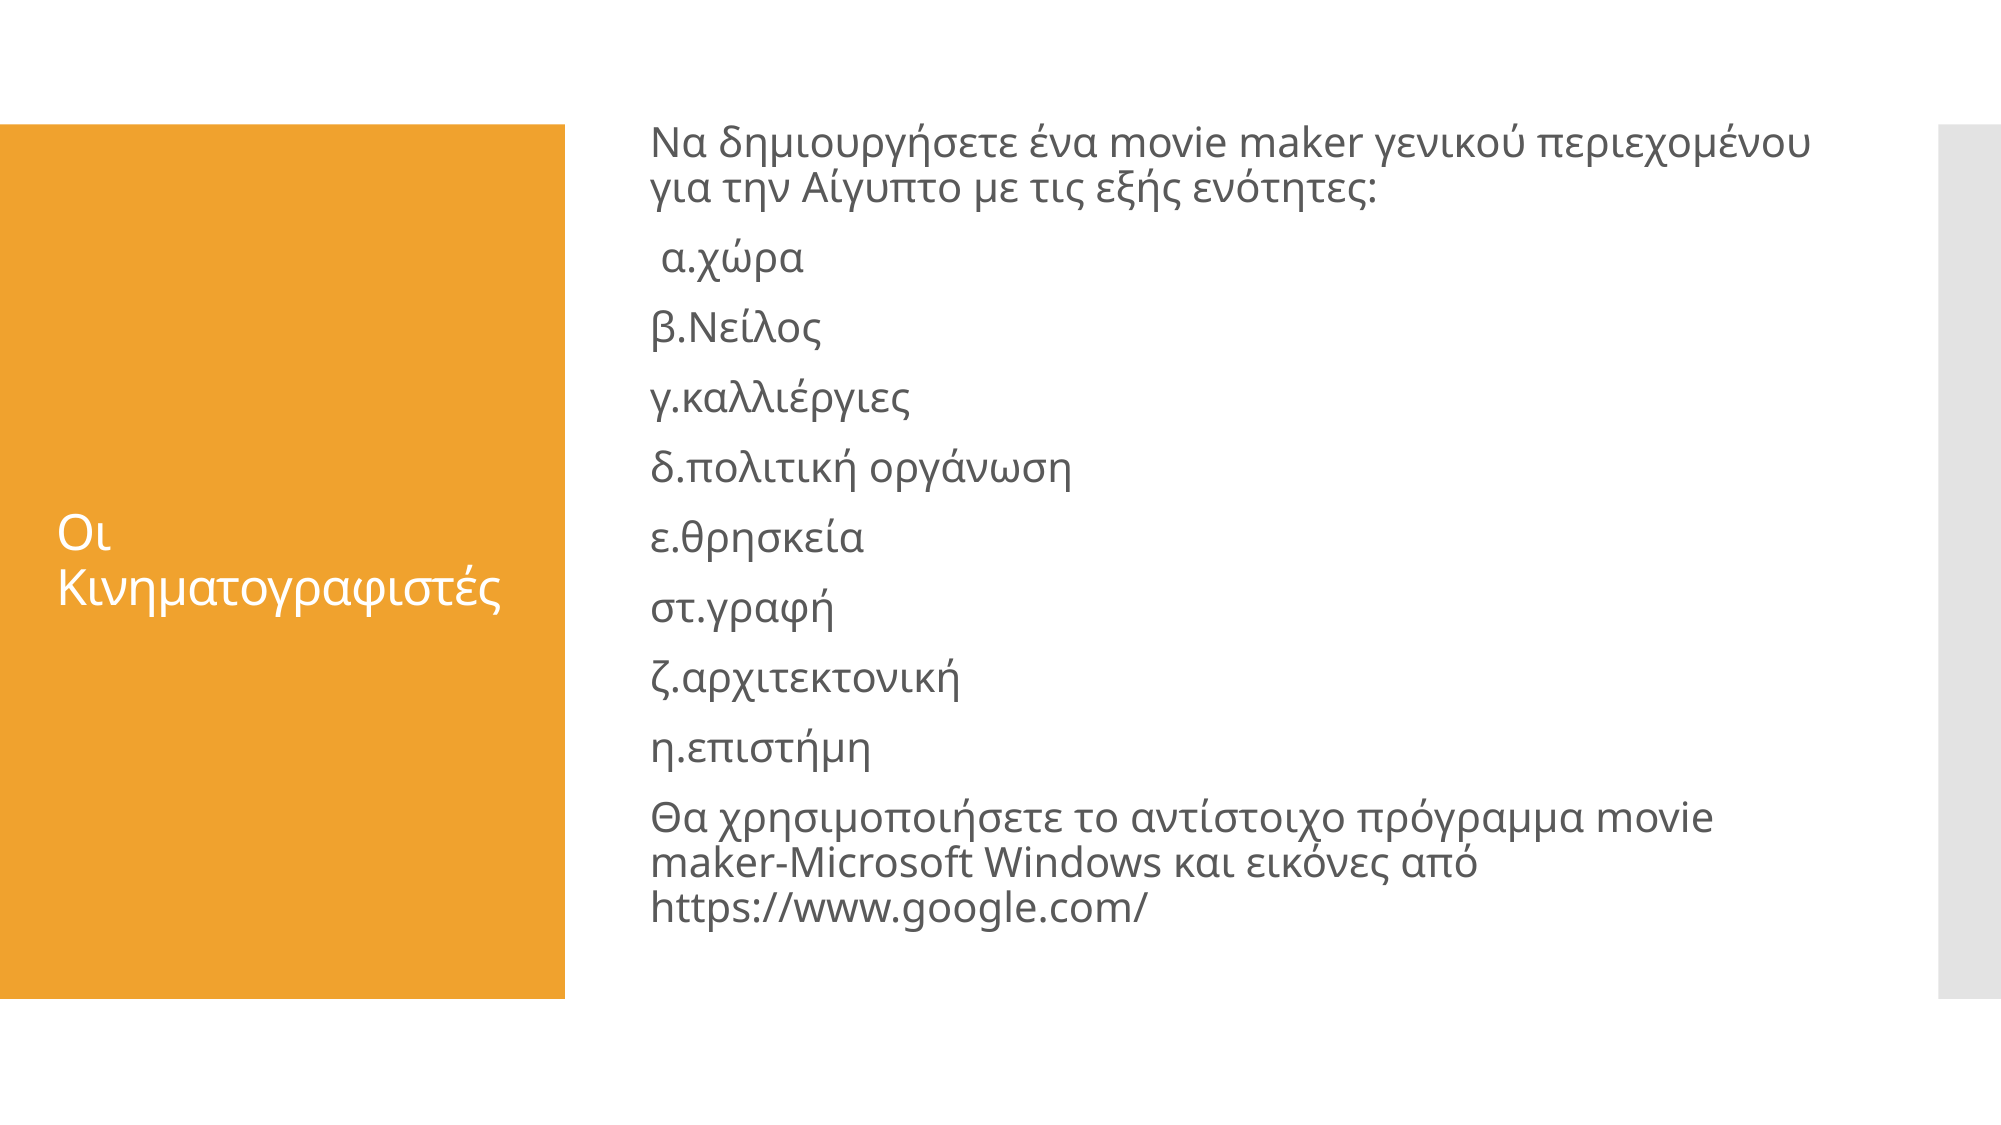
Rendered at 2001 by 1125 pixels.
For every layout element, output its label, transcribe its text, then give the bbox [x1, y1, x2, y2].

list Να δημιουργήσετε ένα movie maker γενικού περιεχομένου για την Αίγυπτο με τις εξής ενότητες: α.χώρα β.Νείλος γ.καλλιέργιες δ.πολιτική οργάνωση ε.θρησκεία στ.γραφή ζ.αρχιτεκτονική η.επιστήμη Θα χρησιμοποιήσετε το αντίστοιχο πρόγραμμα movie maker-Microsoft Windows και εικόνες από https://www.google.com/ [634, 141, 1835, 982]
title Οι Κινηματογραφιστές [41, 184, 525, 940]
